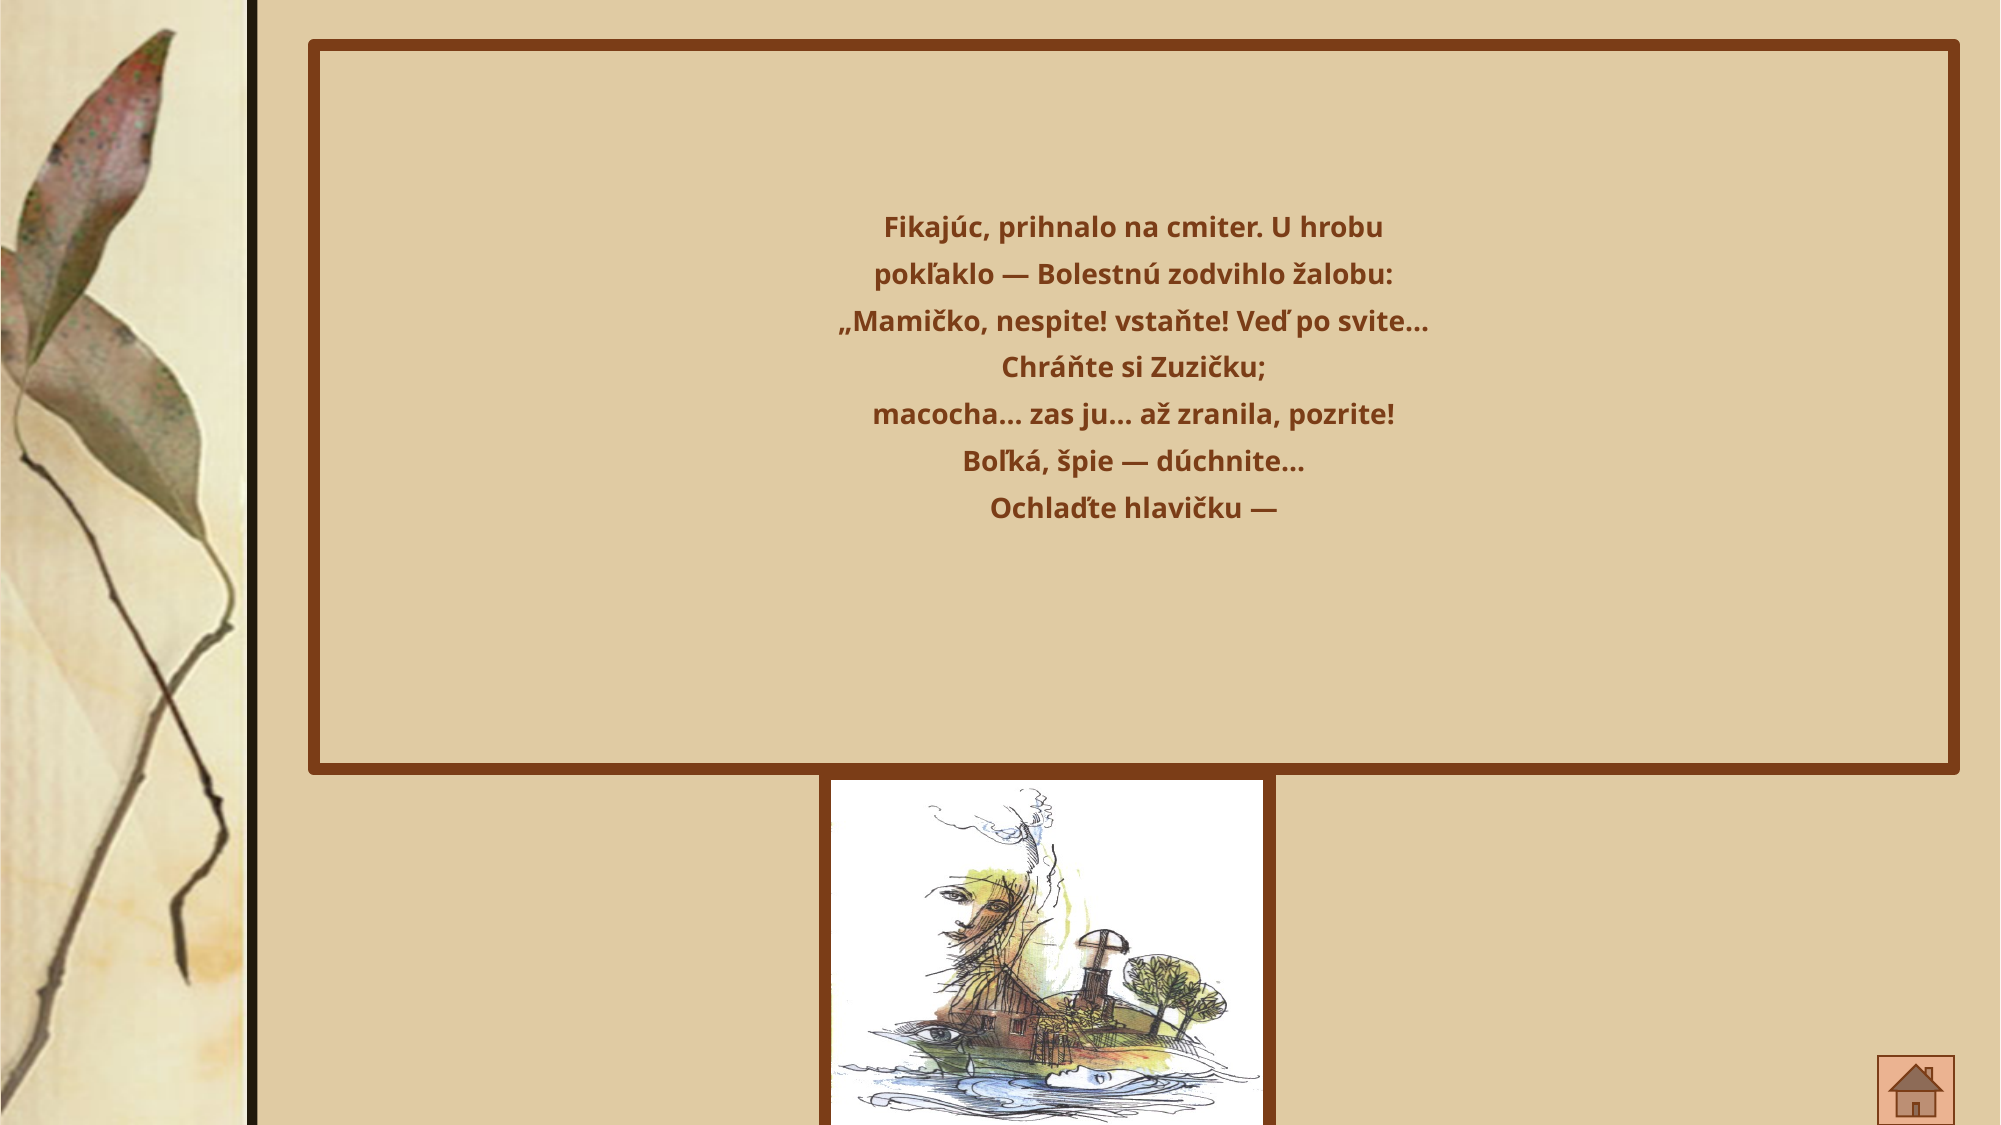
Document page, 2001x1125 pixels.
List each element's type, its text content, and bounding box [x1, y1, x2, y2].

picture [831, 779, 1264, 1125]
title Fikajúc, prihnalo na cmiter. U hrobu pokľaklo — Bolestnú zodvihlo žalobu: „Mamičko, nespite! vstaňte! Veď po svite… Chráňte si Zuzičku; macocha… zas ju… až zranila, pozrite! Boľká, špie — dúchnite… Ochlaďte hlavičku — [313, 45, 1954, 769]
picture [1, 0, 247, 1125]
text_box [1877, 1055, 1955, 1125]
